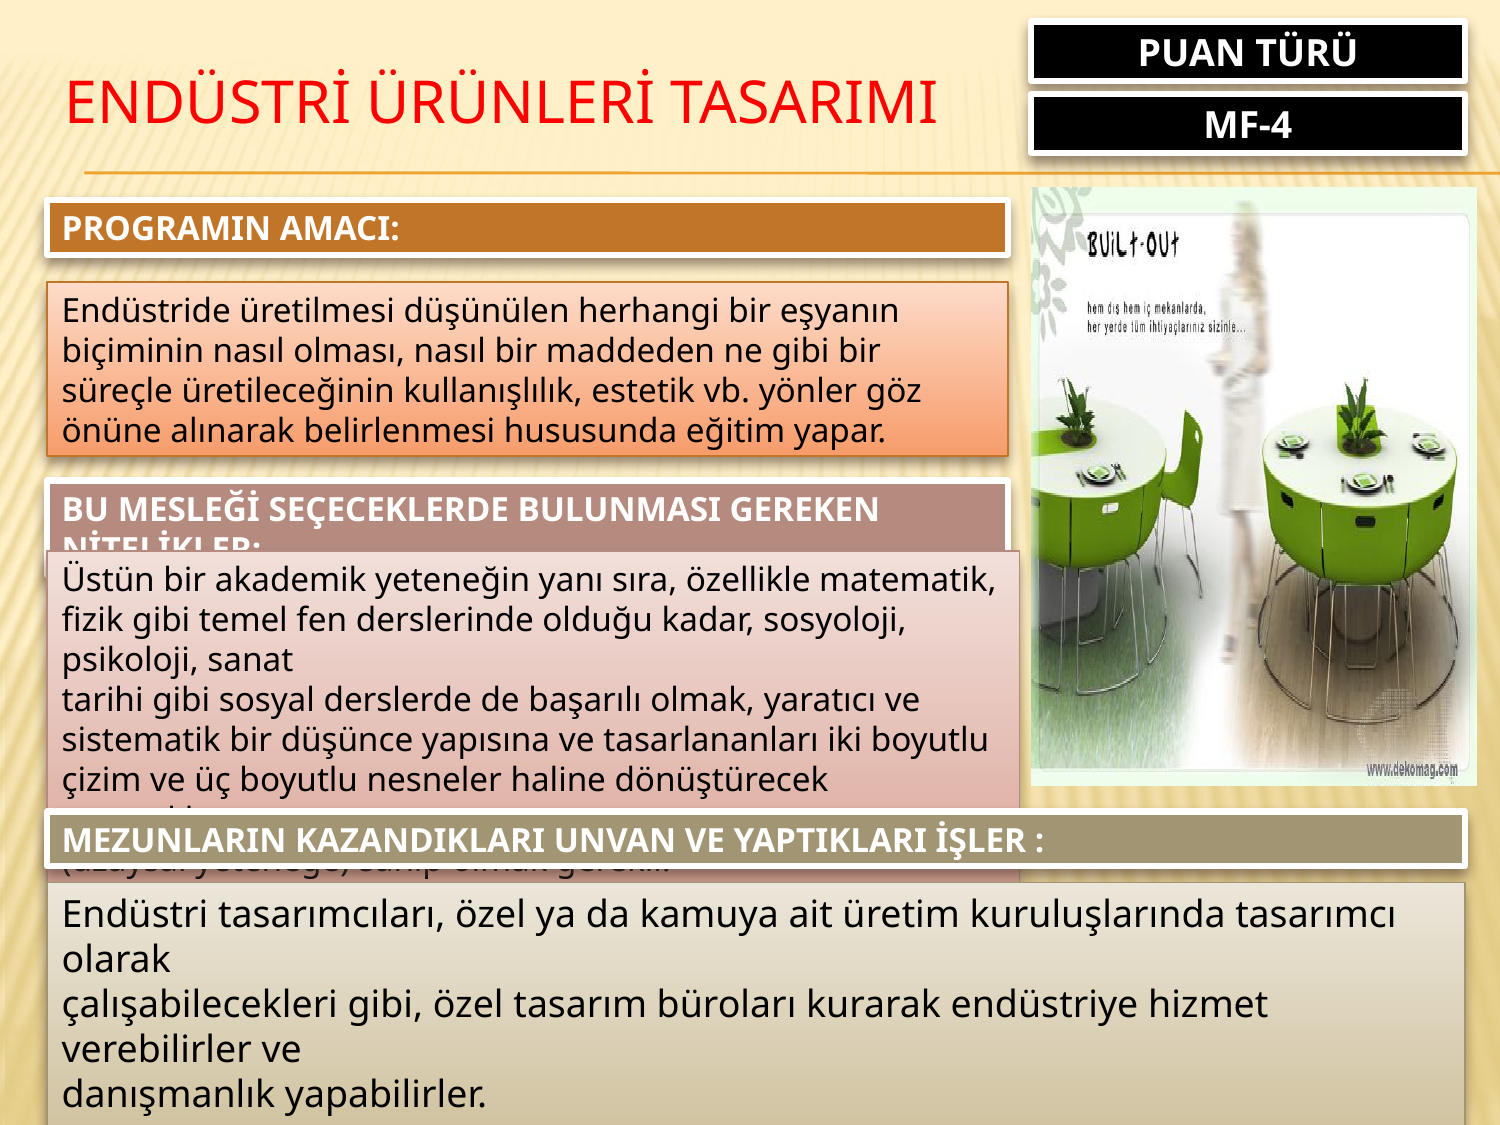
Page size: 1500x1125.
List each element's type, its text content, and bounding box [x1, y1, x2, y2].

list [1030, 187, 1477, 786]
text_box MF-4 [1028, 91, 1468, 156]
text_box PUAN TÜRÜ [1028, 18, 1468, 84]
text_box PROGRAMIN AMACI: [44, 197, 1011, 258]
text_box Üstün bir akademik yeteneğin yanı sıra, özellikle matematik, fizik gibi temel fen derslerinde olduğu kadar, sosyoloji, psikoloji, sanat tarihi gibi sosyal derslerde de başarılı olmak, yaratıcı ve sistematik bir düşünce yapısına ve tasarlananları iki boyutlu çizim ve üç boyutlu nesneler haline dönüştürecek yeteneklere (uzaysal yeteneğe) sahip olmak gerekir. [46, 550, 1020, 808]
text_box Endüstri tasarımcıları, özel ya da kamuya ait üretim kuruluşlarında tasarımcı olarak çalışabilecekleri gibi, özel tasarım büroları kurarak endüstriye hizmet verebilirler ve danışmanlık yapabilirler. [46, 882, 1466, 1125]
text_box MEZUNLARIN KAZANDIKLARI UNVAN VE YAPTIKLARI İŞLER : [44, 808, 1468, 869]
text_box Endüstride üretilmesi düşünülen herhangi bir eşyanın biçiminin nasıl olması, nasıl bir maddeden ne gibi bir süreçle üretileceğinin kullanışlılık, estetik vb. yönler göz önüne alınarak belirlenmesi hususunda eğitim yapar. [46, 281, 1009, 457]
title ENDÜSTRİ ÜRÜNLERİ TASARIMI [50, 35, 1020, 164]
text_box BU MESLEĞİ SEÇECEKLERDE BULUNMASI GEREKEN NİTELİKLER: [44, 477, 1011, 551]
